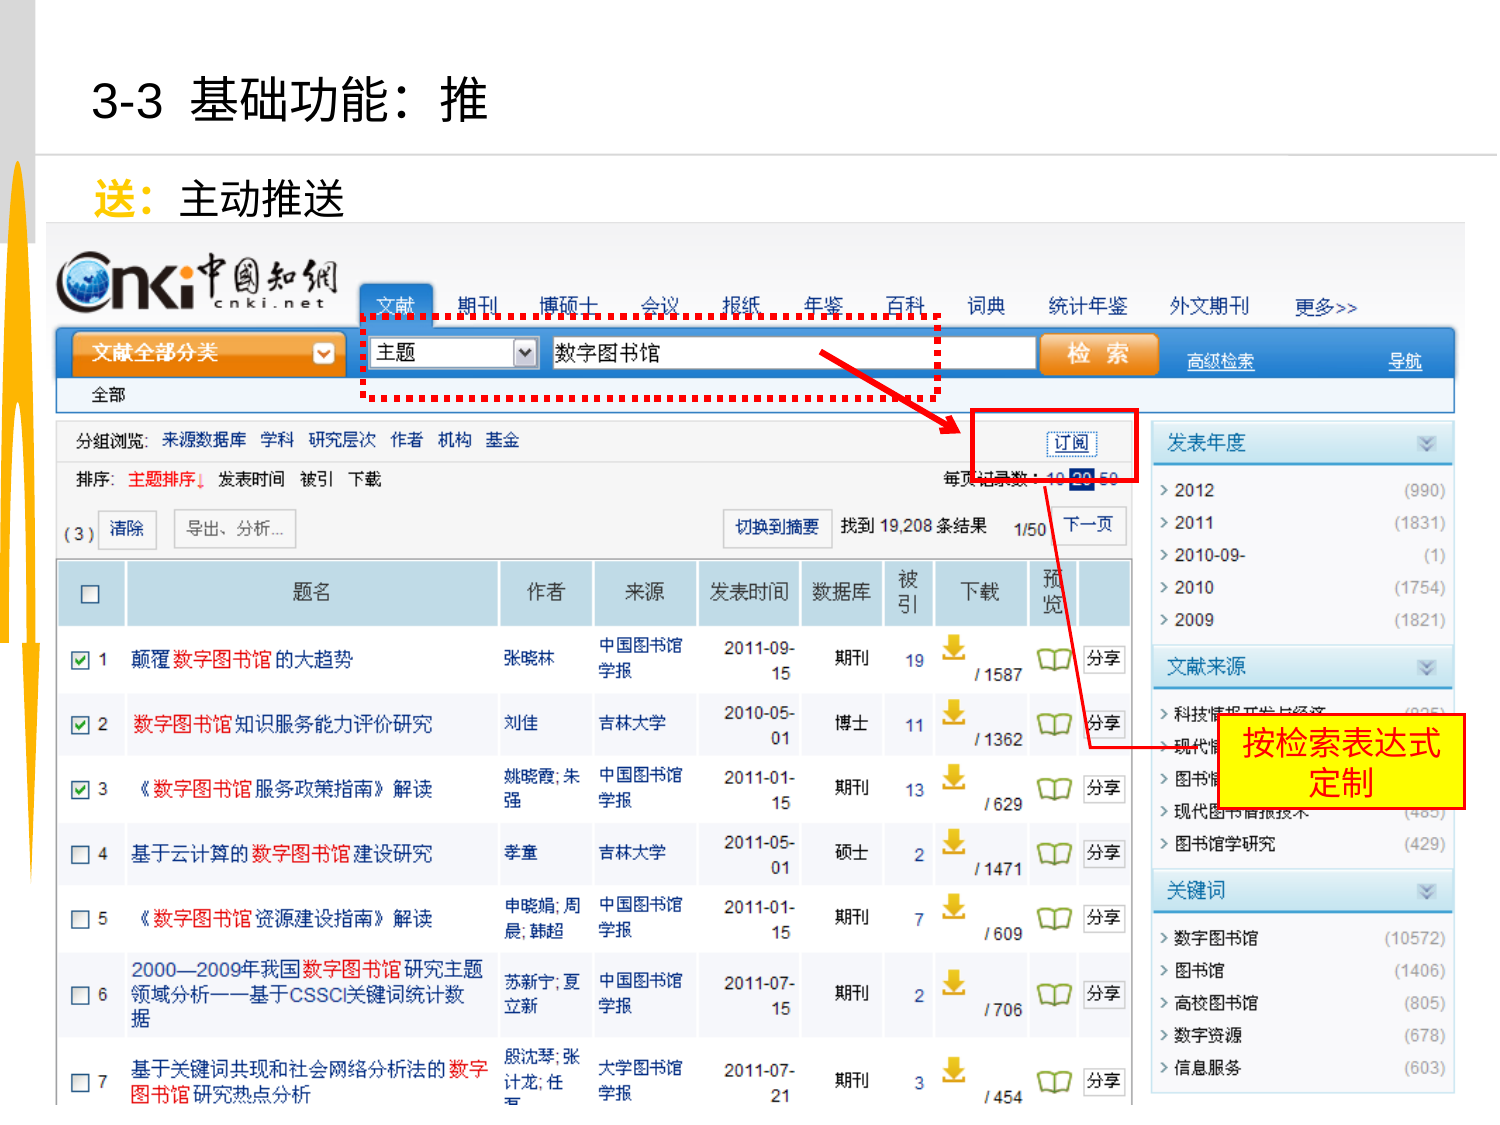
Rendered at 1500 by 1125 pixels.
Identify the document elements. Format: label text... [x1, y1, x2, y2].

title 3-3 基础功能：推 [76, 41, 1427, 155]
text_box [820, 351, 962, 434]
text_box 送：主动推送 [79, 165, 1500, 394]
picture [46, 222, 1466, 1105]
